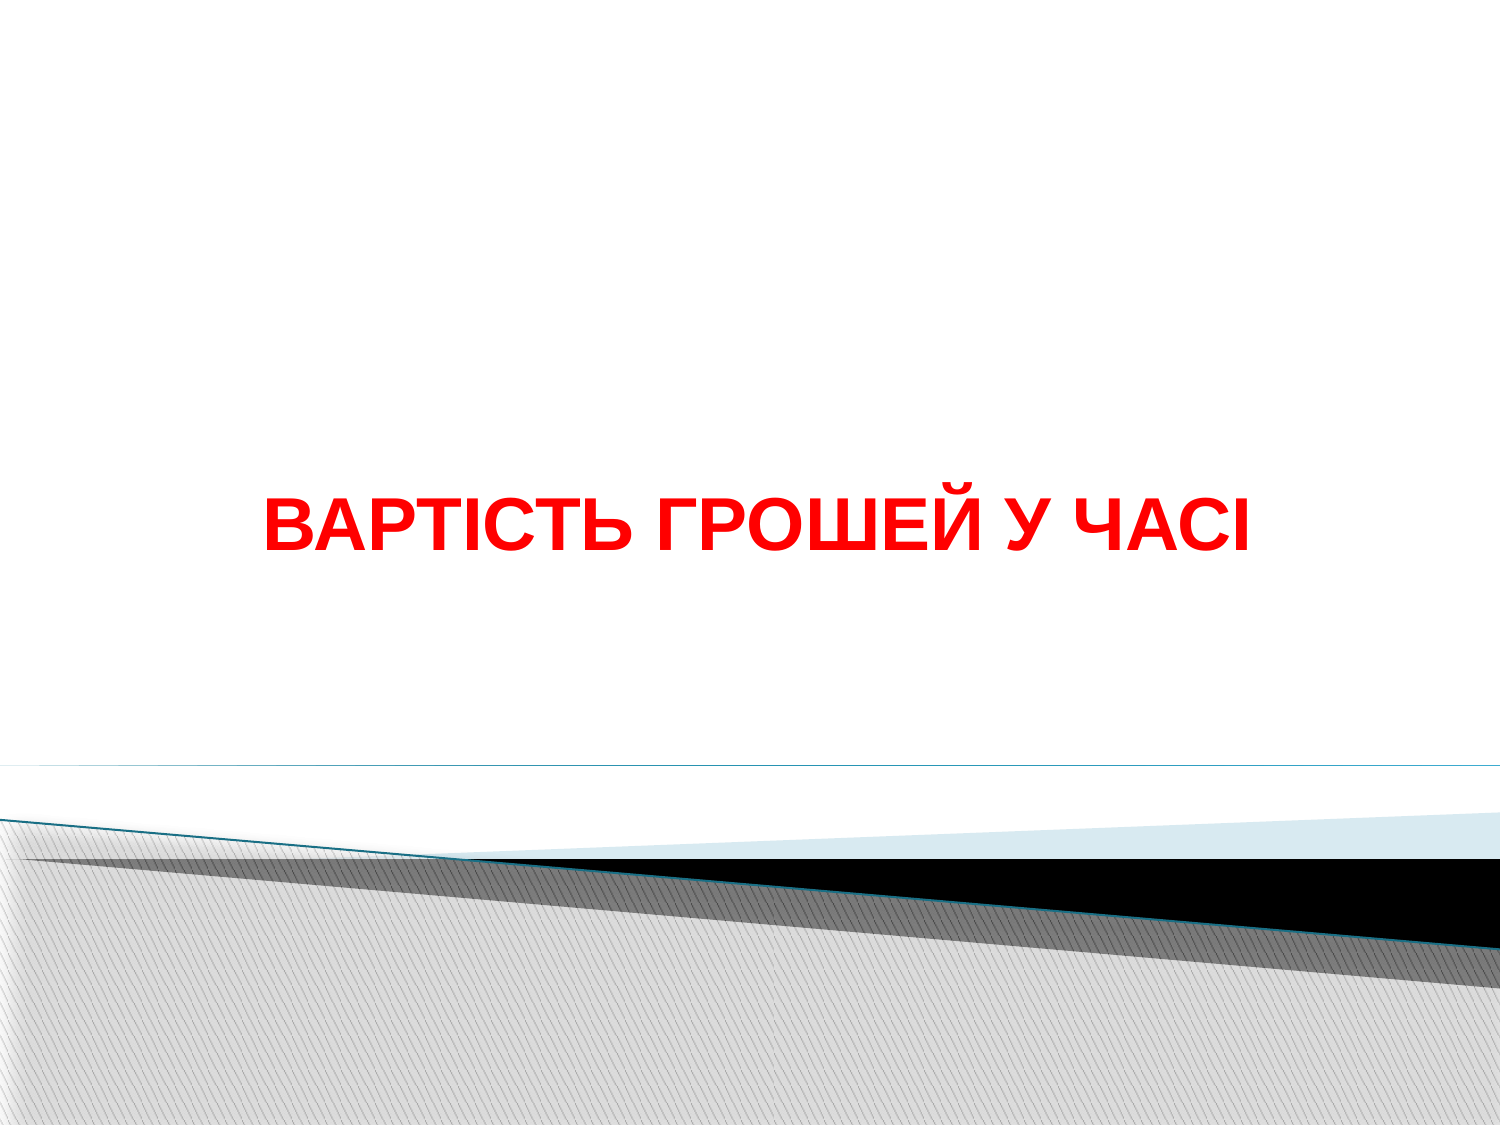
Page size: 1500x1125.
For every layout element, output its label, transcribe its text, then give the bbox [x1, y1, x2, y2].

picture [5, 859, 1500, 989]
text_box Вартість грошей у часі [29, 467, 1487, 643]
